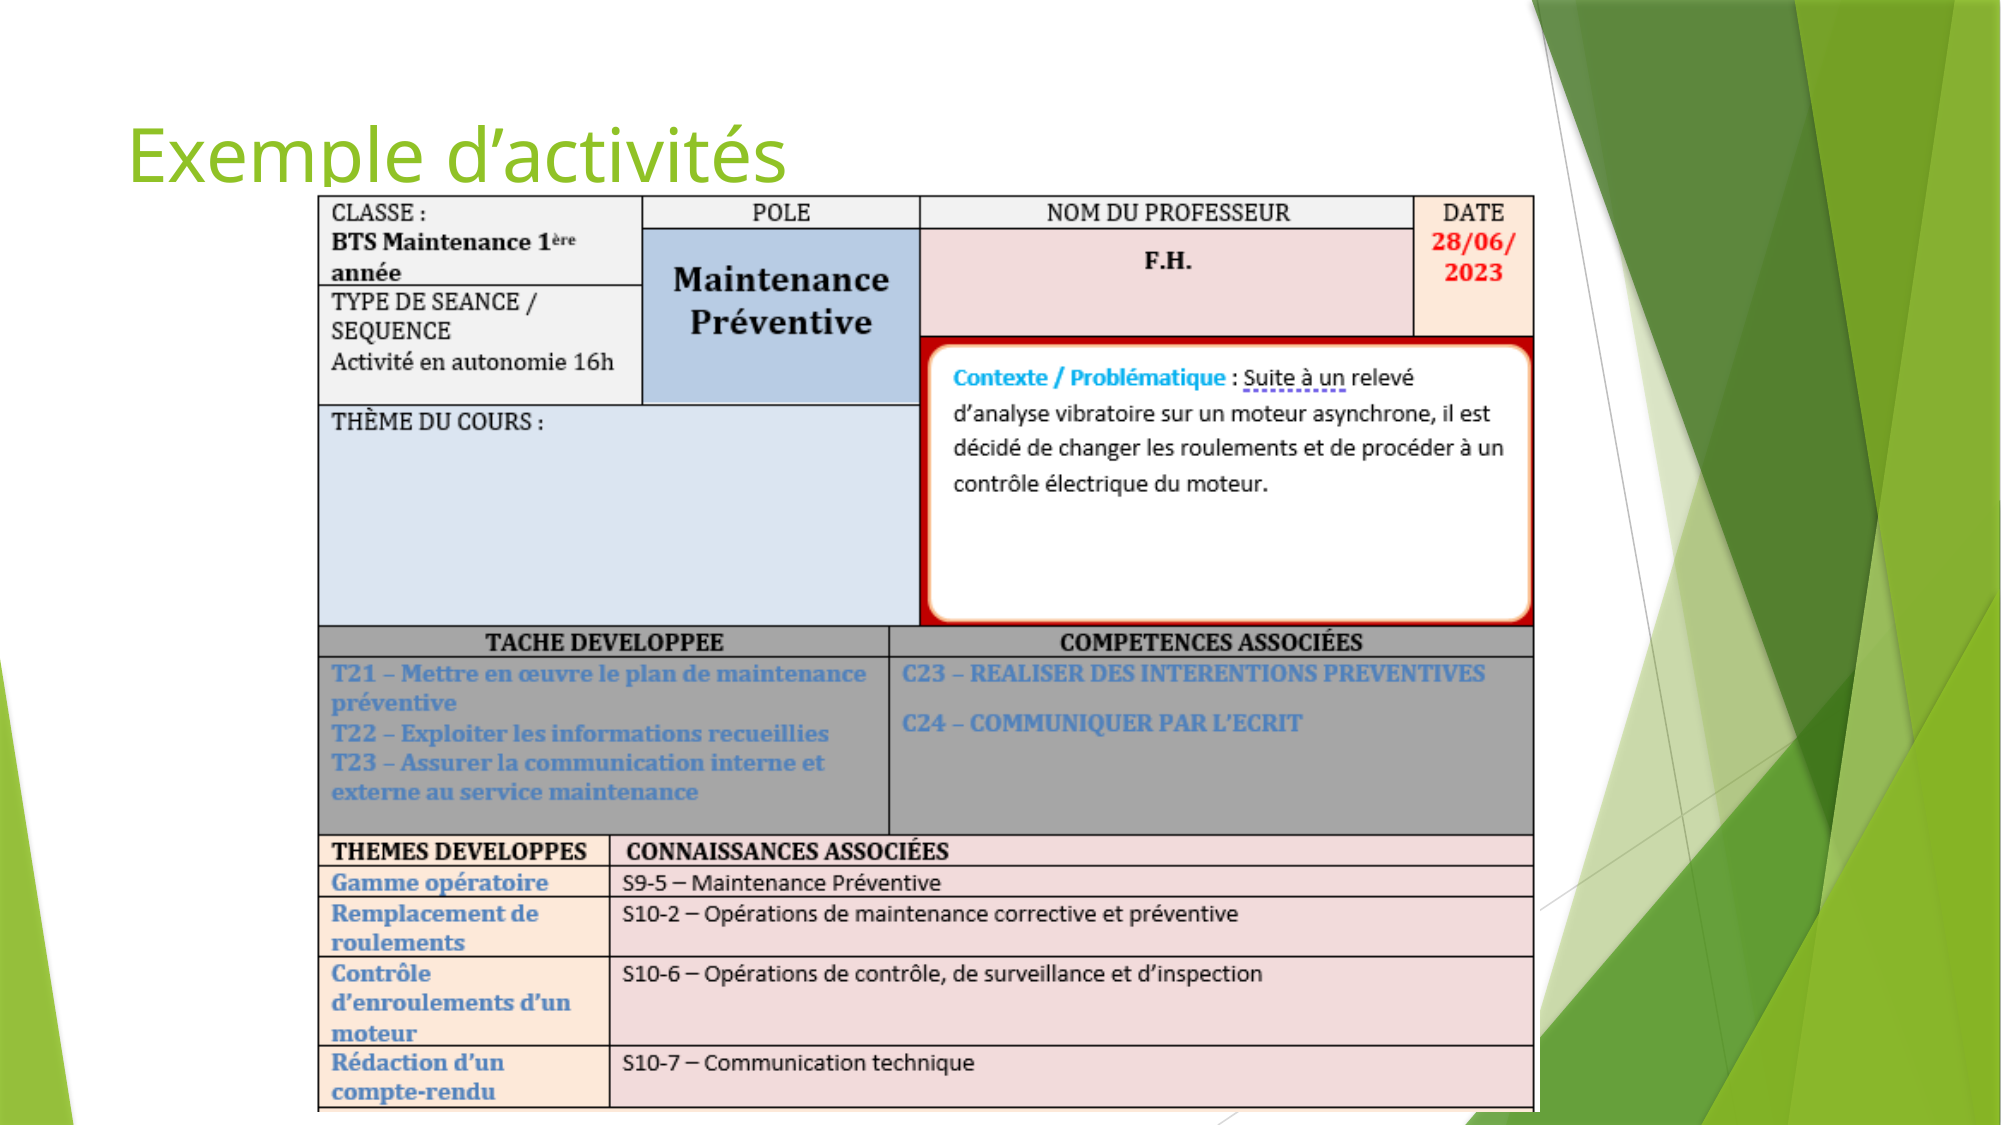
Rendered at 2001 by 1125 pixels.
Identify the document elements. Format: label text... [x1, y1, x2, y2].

title Exemple d’activités [111, 99, 1522, 317]
picture [311, 186, 1540, 1113]
